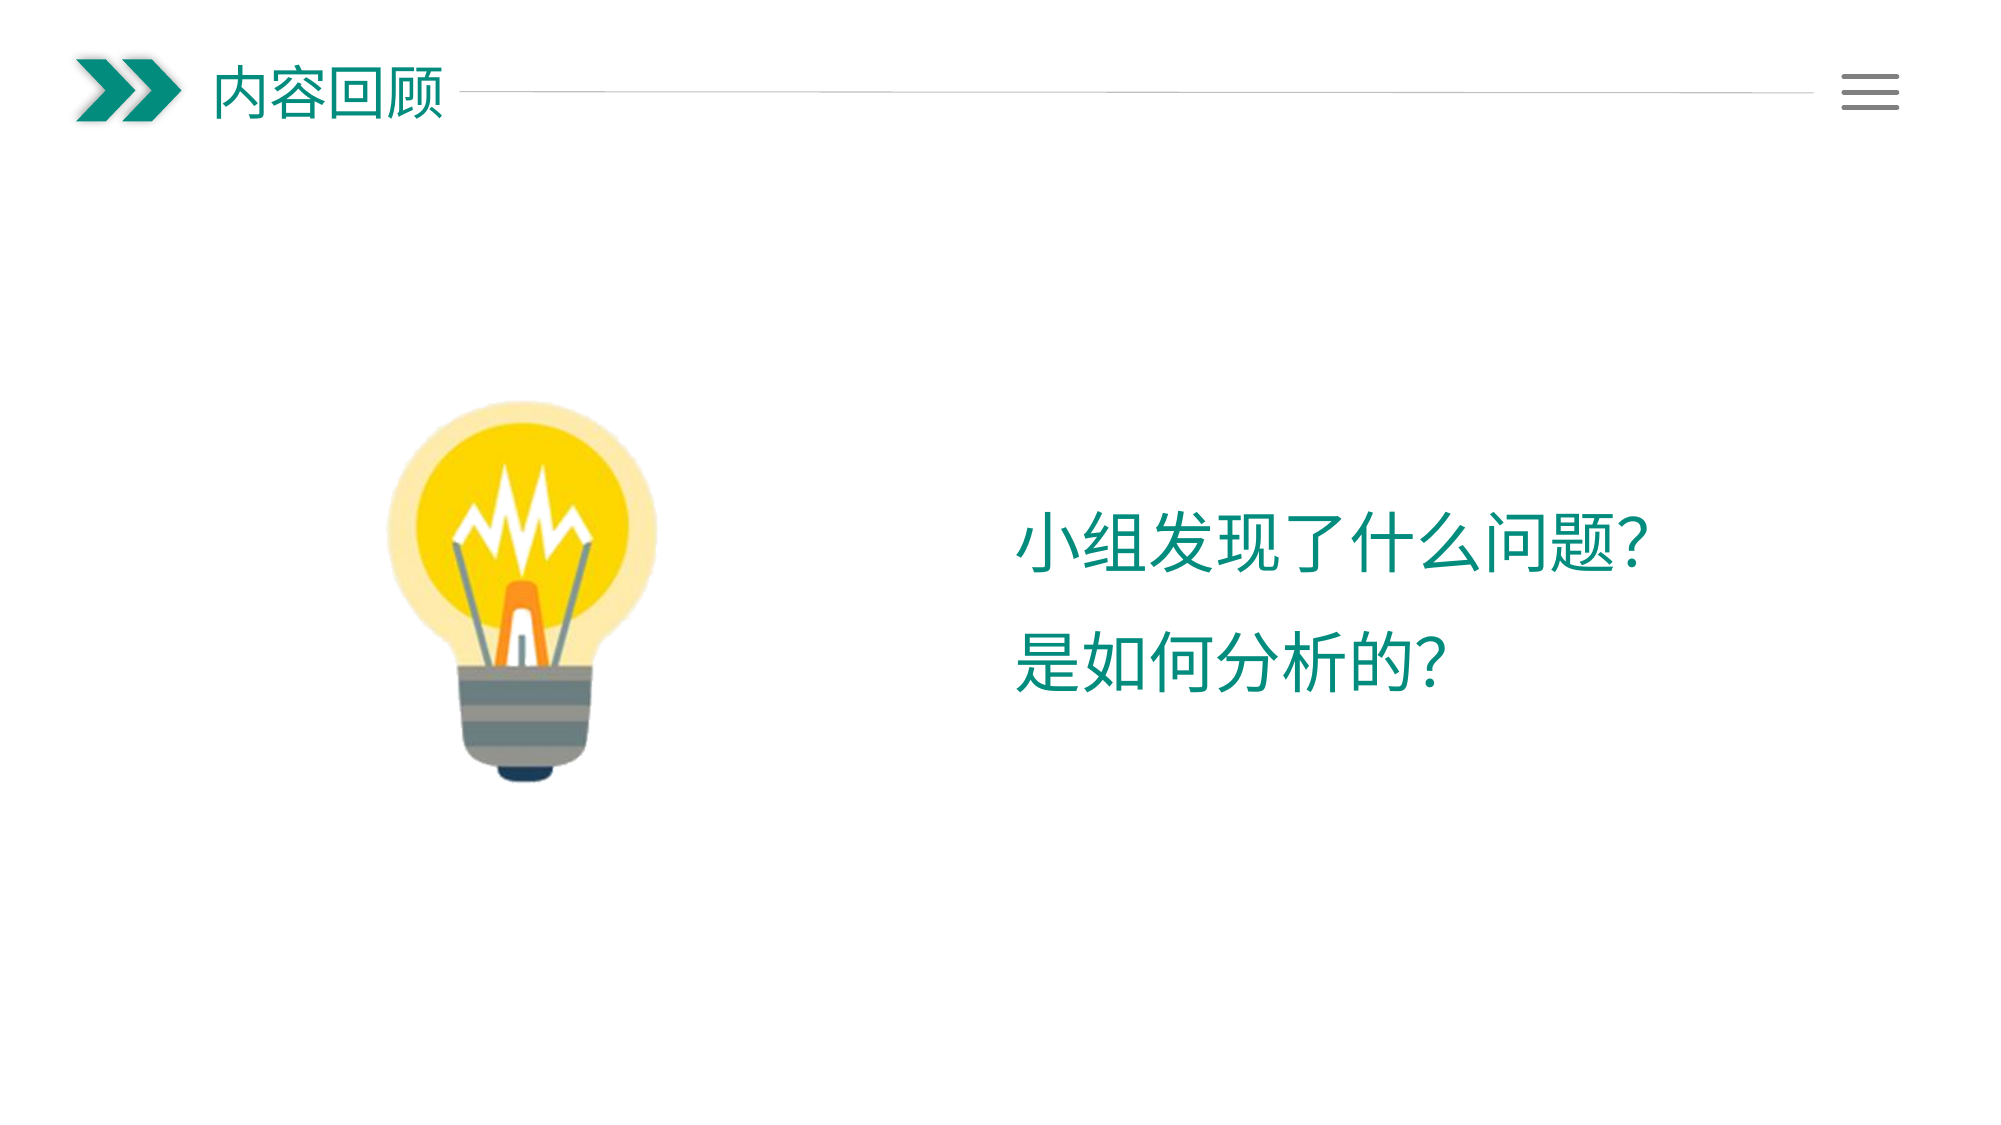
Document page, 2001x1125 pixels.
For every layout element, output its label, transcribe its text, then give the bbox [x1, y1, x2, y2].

text_box [119, 58, 183, 123]
picture [367, 384, 679, 794]
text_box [1843, 76, 1897, 108]
text_box [73, 58, 137, 123]
text_box 内容回顾 [196, 49, 460, 134]
text_box 小组发现了什么问题？ 是如何分析的？ [999, 453, 1633, 709]
